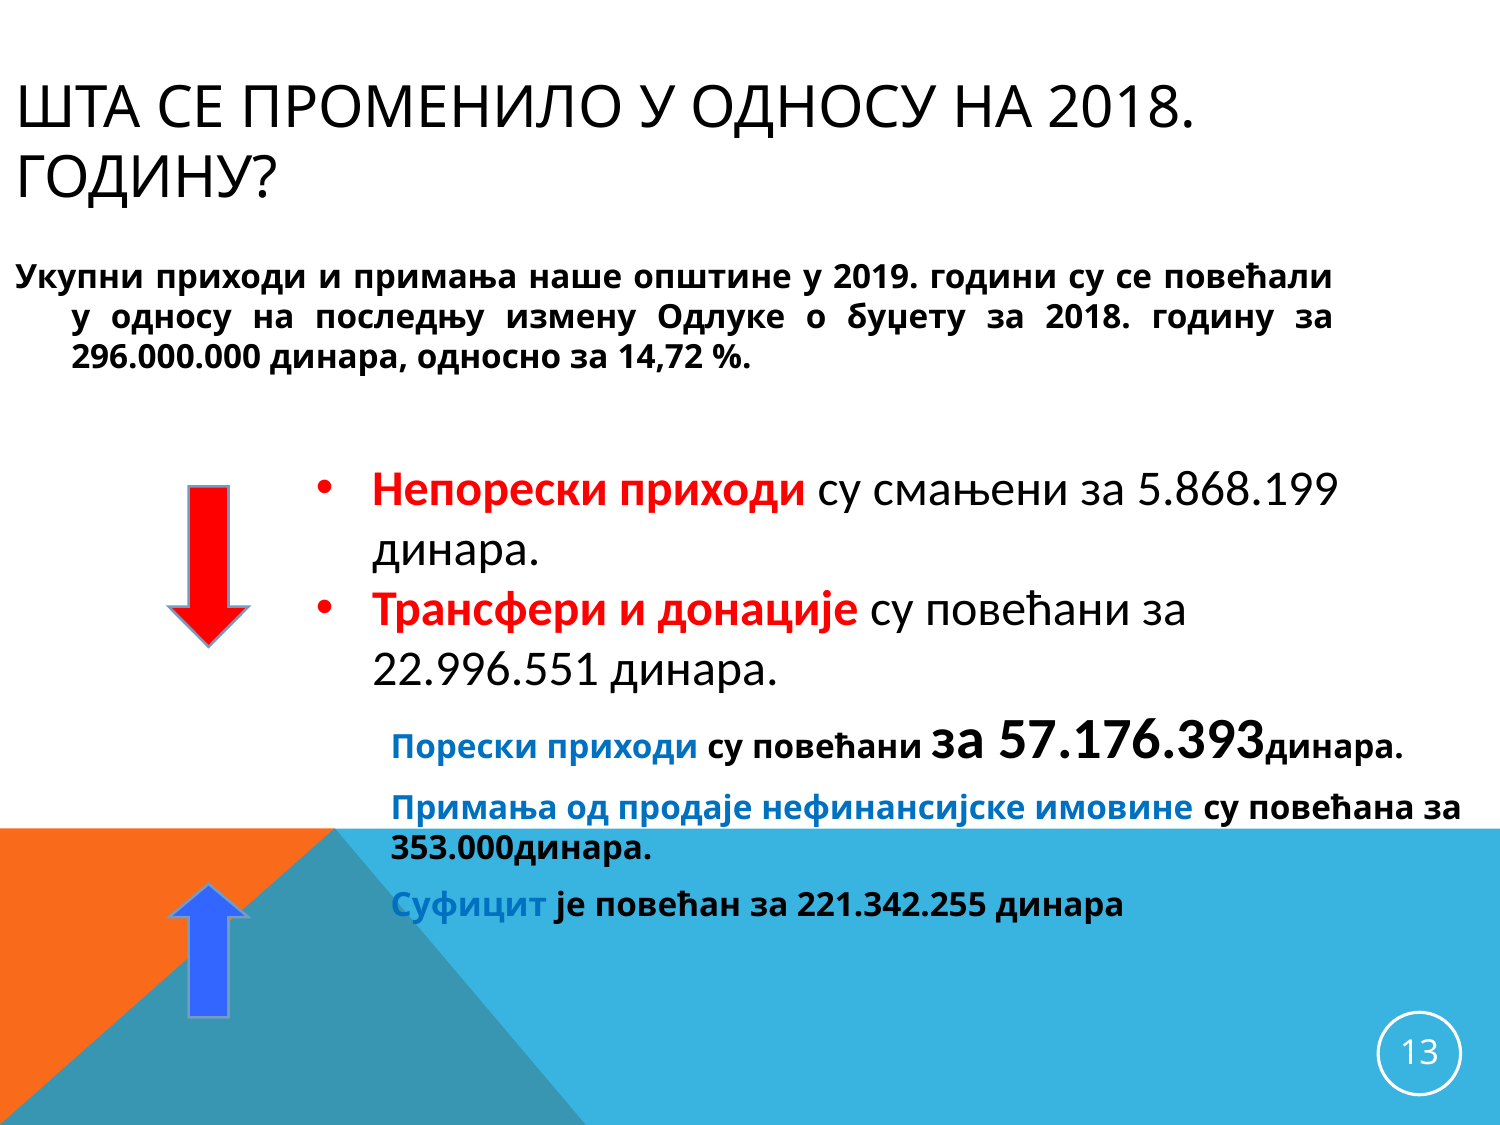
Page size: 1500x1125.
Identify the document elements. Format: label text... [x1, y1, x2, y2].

text_box [168, 486, 249, 647]
list Порески приходи су повећани за 57.176.393динара. Примања од продаје нефинансијске имовине су повећана за 353.000динара. Суфицит је повећан за 221.342.255 динара [375, 692, 1500, 1018]
title Шта се променило у односу на 2018. годину? [0, 45, 1309, 233]
text_box Непорески приходи су смањени за 5.868.199 динара. Трансфери и донације су повећани за 22.996.551 динара. [301, 448, 1425, 759]
slide_number 13 [1376, 1018, 1463, 1097]
list Укупни приходи и примања наше општине у 2019. години су се повећали у односу на последњу измену Одлуке о буџету за 2018. годину за 296.000.000 динара, односно за 14,72 %. [0, 247, 1350, 434]
text_box [168, 883, 249, 1018]
